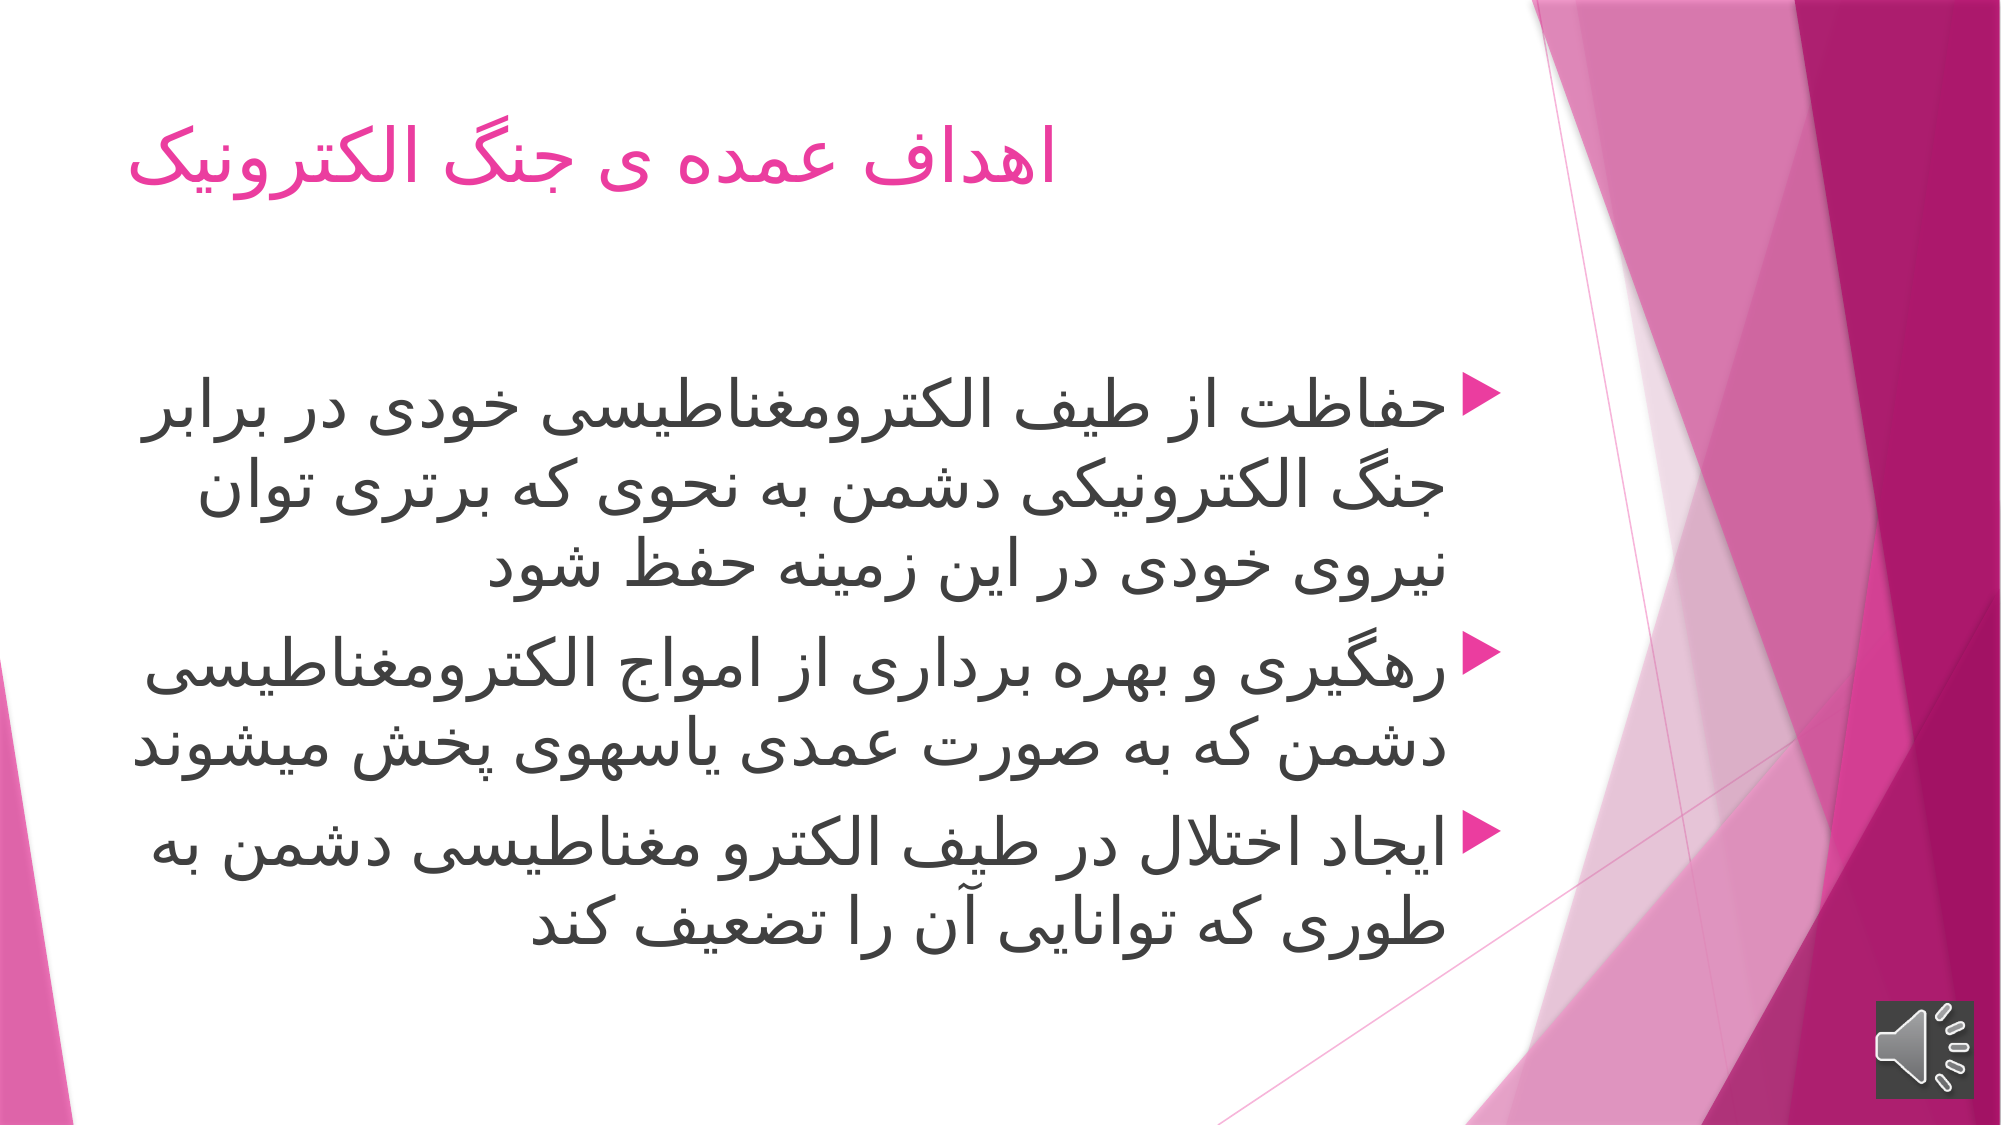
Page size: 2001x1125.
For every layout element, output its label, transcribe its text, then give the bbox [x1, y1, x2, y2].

picture [1874, 999, 1976, 1101]
list حفاظت از طیف الکترومغناطیسی خودی در برابر جنگ الکترونیکی دشمن به نحوی که برتری توان نیروی خودی در این زمینه حفظ شود رهگیری و بهره برداری از امواج الکترومغناطیسی دشمن که به صورت عمدی یاسهوی پخش میشوند ایجاد اختلال در طیف الکترو مغناطیسی دشمن به طوری که توانایی آن را تضعیف کند [111, 354, 1522, 992]
title اهداف عمده ی جنگ الکترونیک [111, 99, 1522, 317]
